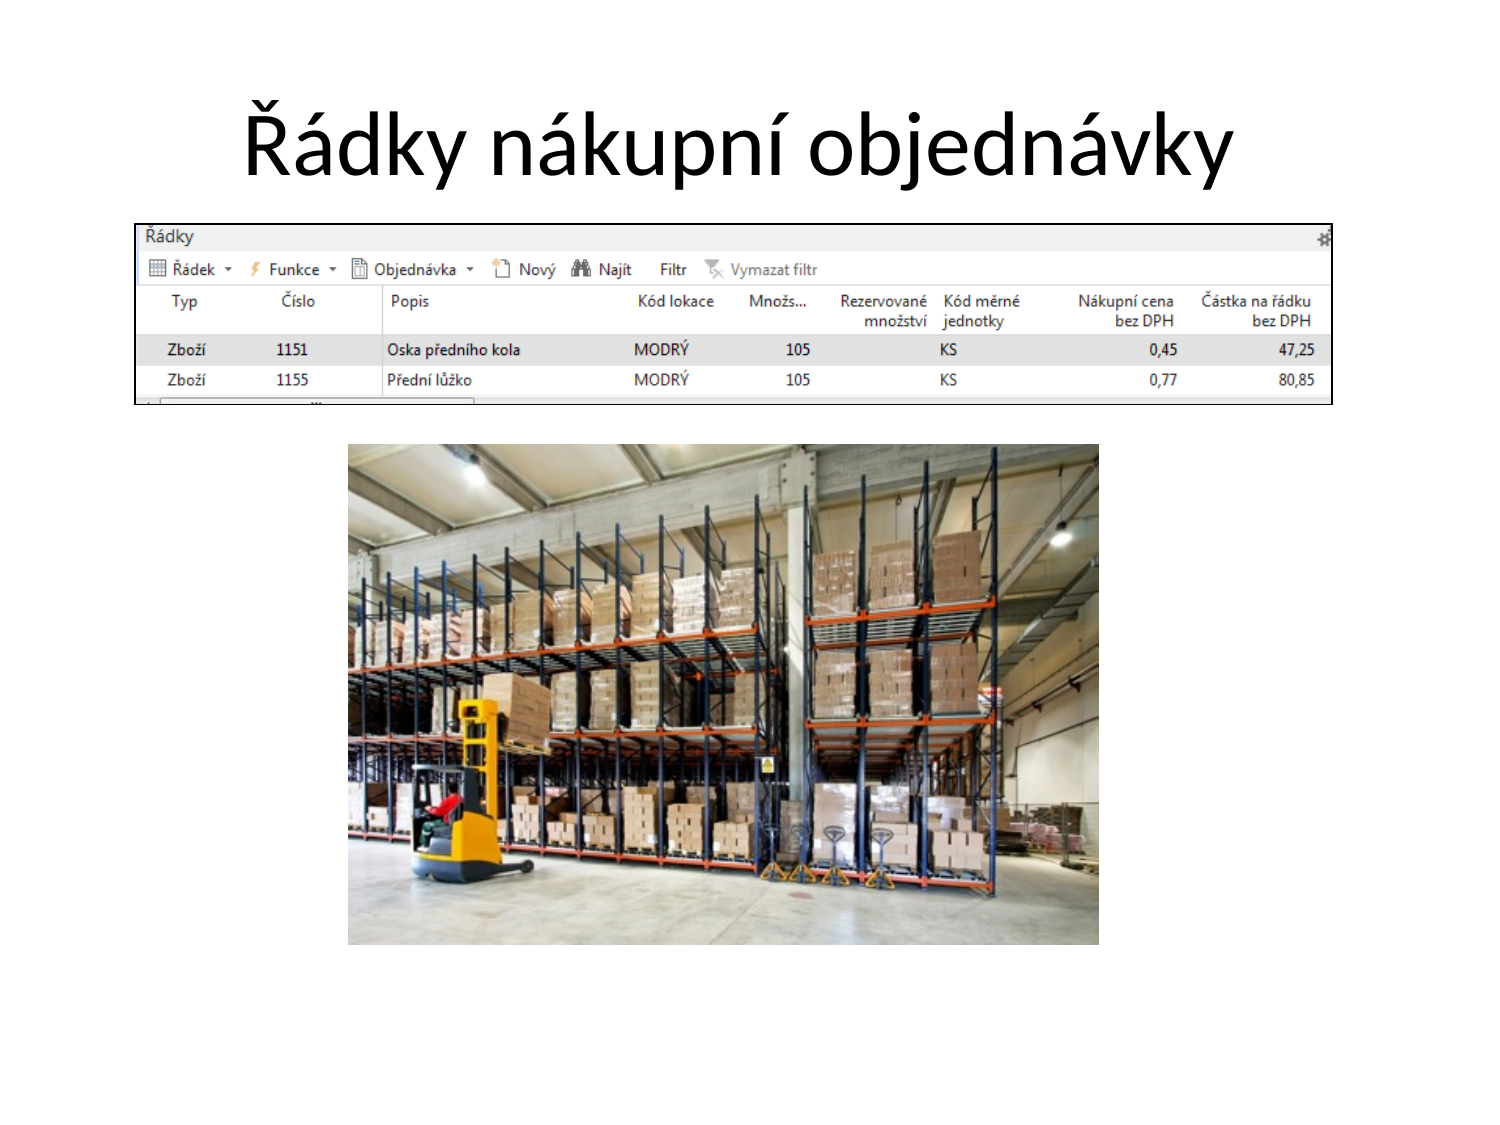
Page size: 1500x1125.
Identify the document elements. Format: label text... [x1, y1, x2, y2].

picture [348, 444, 1099, 945]
picture [135, 224, 1332, 404]
title Řádky nákupní objednávky [75, 45, 1425, 233]
